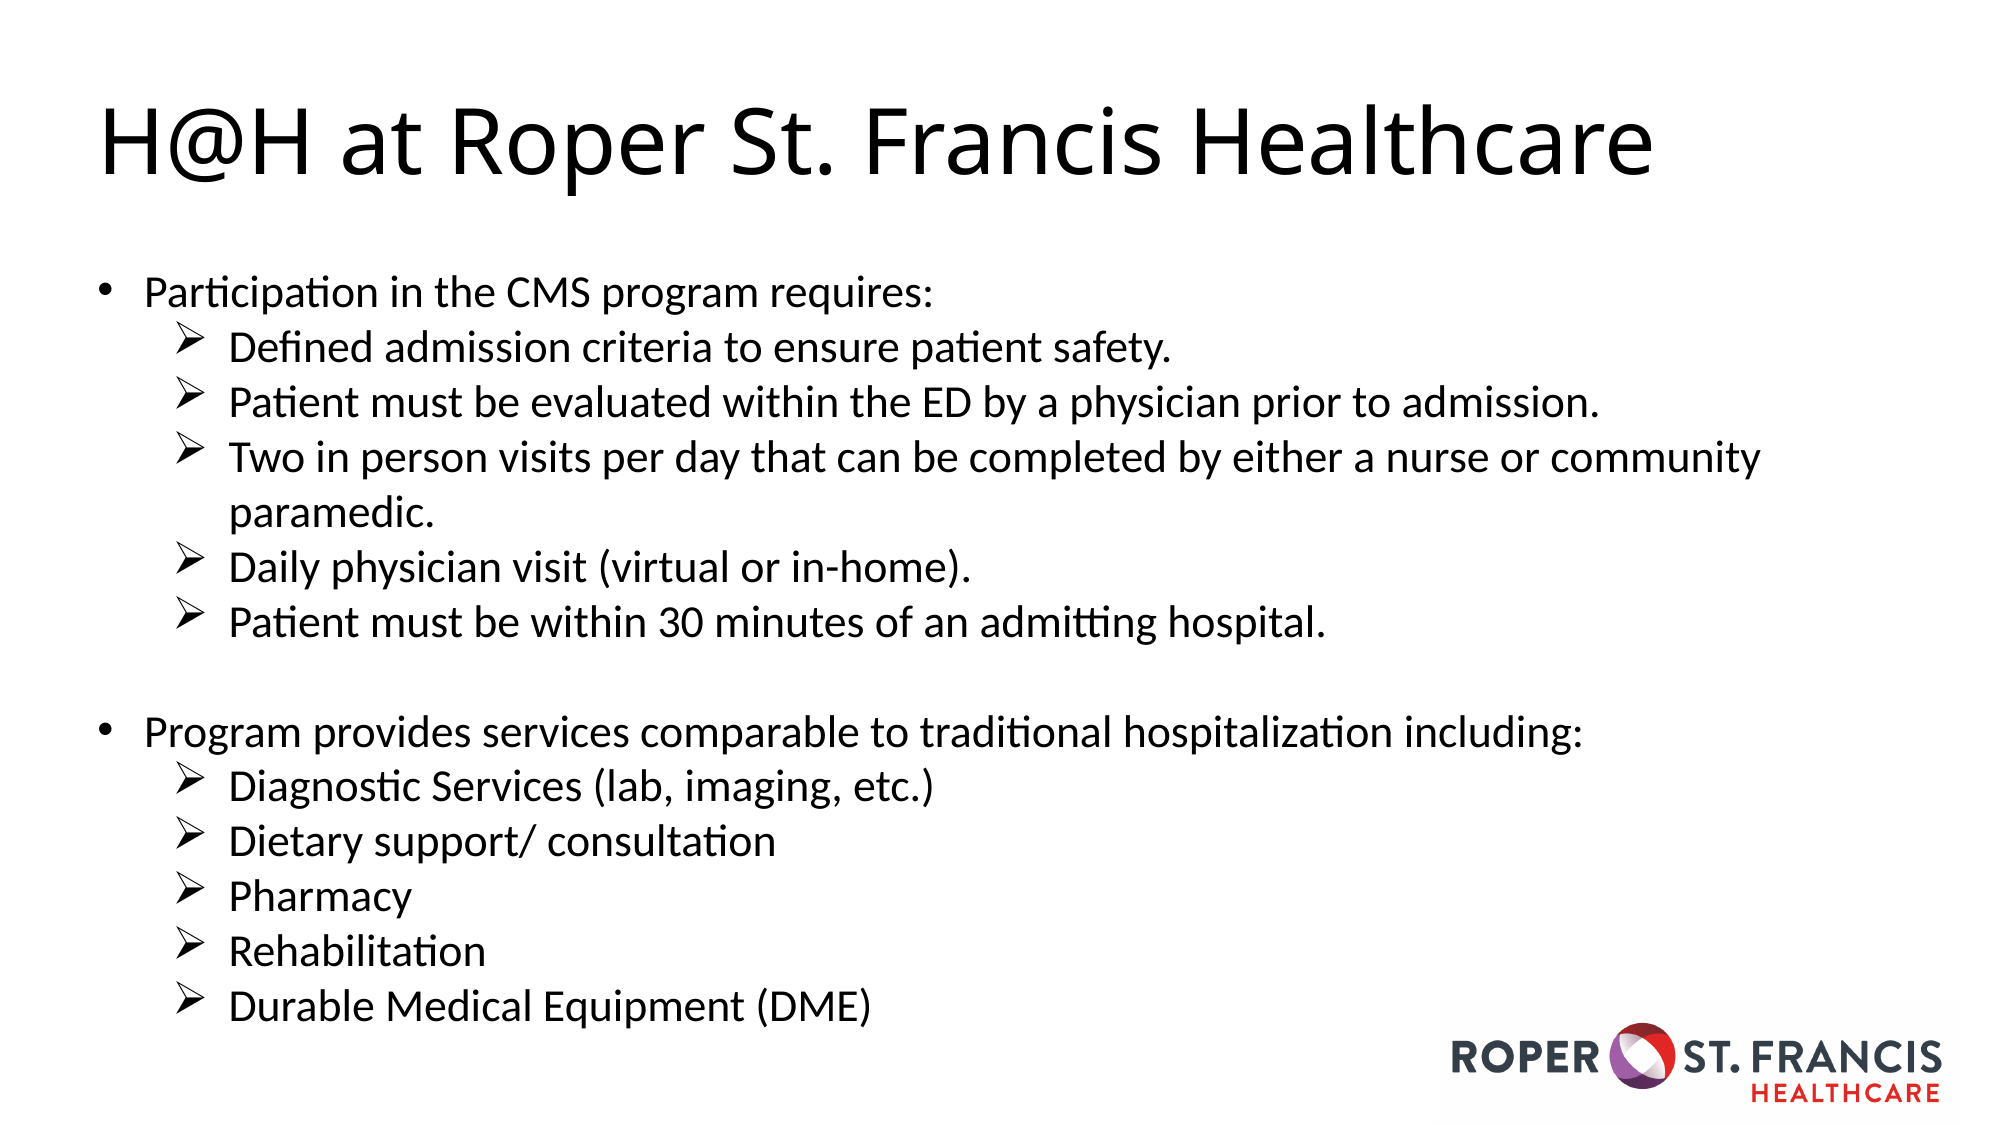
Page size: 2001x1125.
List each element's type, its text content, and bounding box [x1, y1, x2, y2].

title H@H at Roper St. Francis Healthcare [82, 36, 1808, 253]
text_box Participation in the CMS program requires: Defined admission criteria to ensure patient safety. Patient must be evaluated within the ED by a physician prior to admission. Two in person visits per day that can be completed by either a nurse or community paramedic. Daily physician visit (virtual or in-home). Patient must be within 30 minutes of an admitting hospital. Program provides services comparable to traditional hospitalization including: Diagnostic Services (lab, imaging, etc.) Dietary support/ consultation Pharmacy Rehabilitation Durable Medical Equipment (DME) [82, 253, 1941, 1039]
picture [1434, 1000, 1960, 1125]
